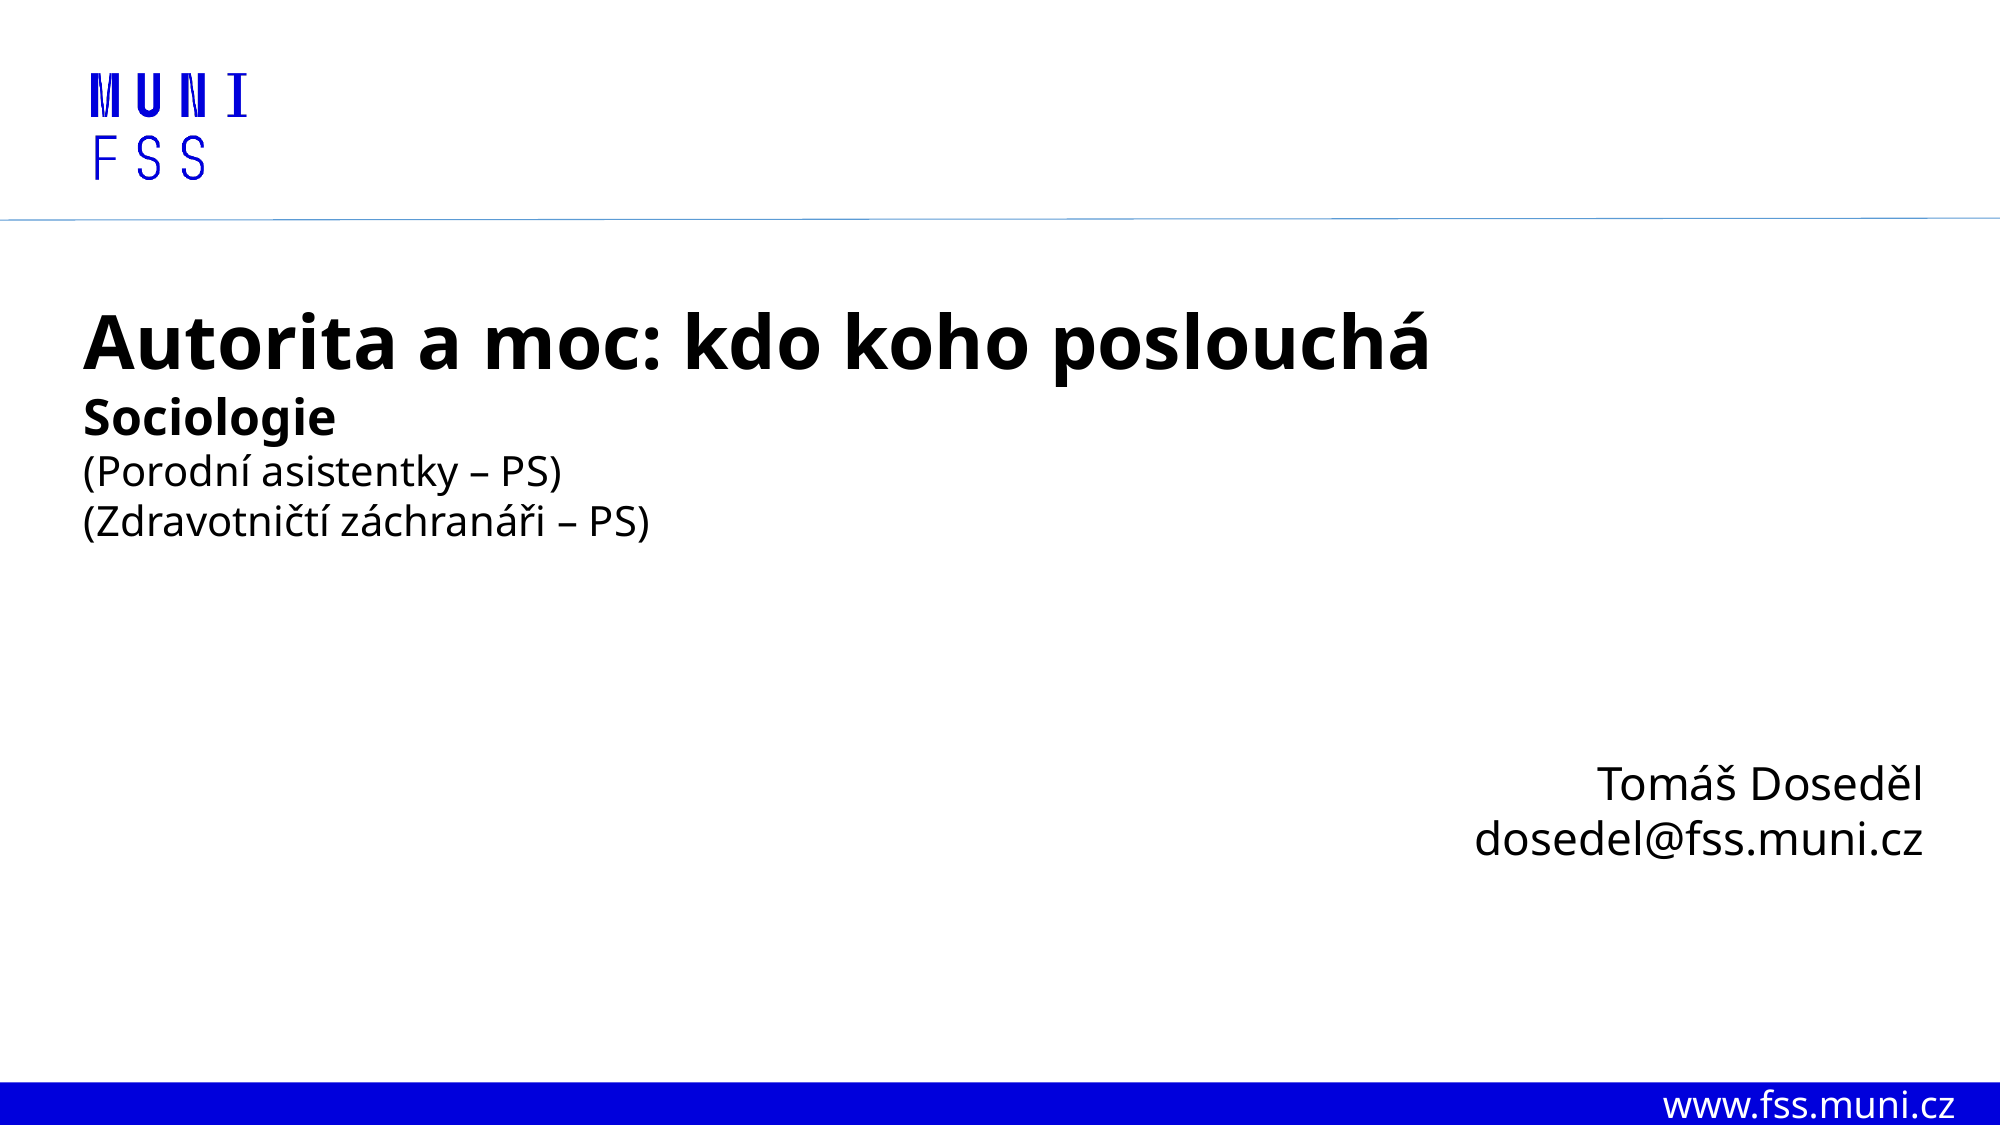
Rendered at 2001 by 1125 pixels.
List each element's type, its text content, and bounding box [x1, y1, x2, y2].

picture [63, 45, 274, 207]
text_box Autorita a moc: kdo koho poslouchá Sociologie (Porodní asistentky – PS) (Zdravotničtí záchranáři – PS) Tomáš Doseděl dosedel@fss.muni.cz [69, 287, 1939, 873]
text_box www.fss.muni.cz [0, 1082, 2000, 1125]
